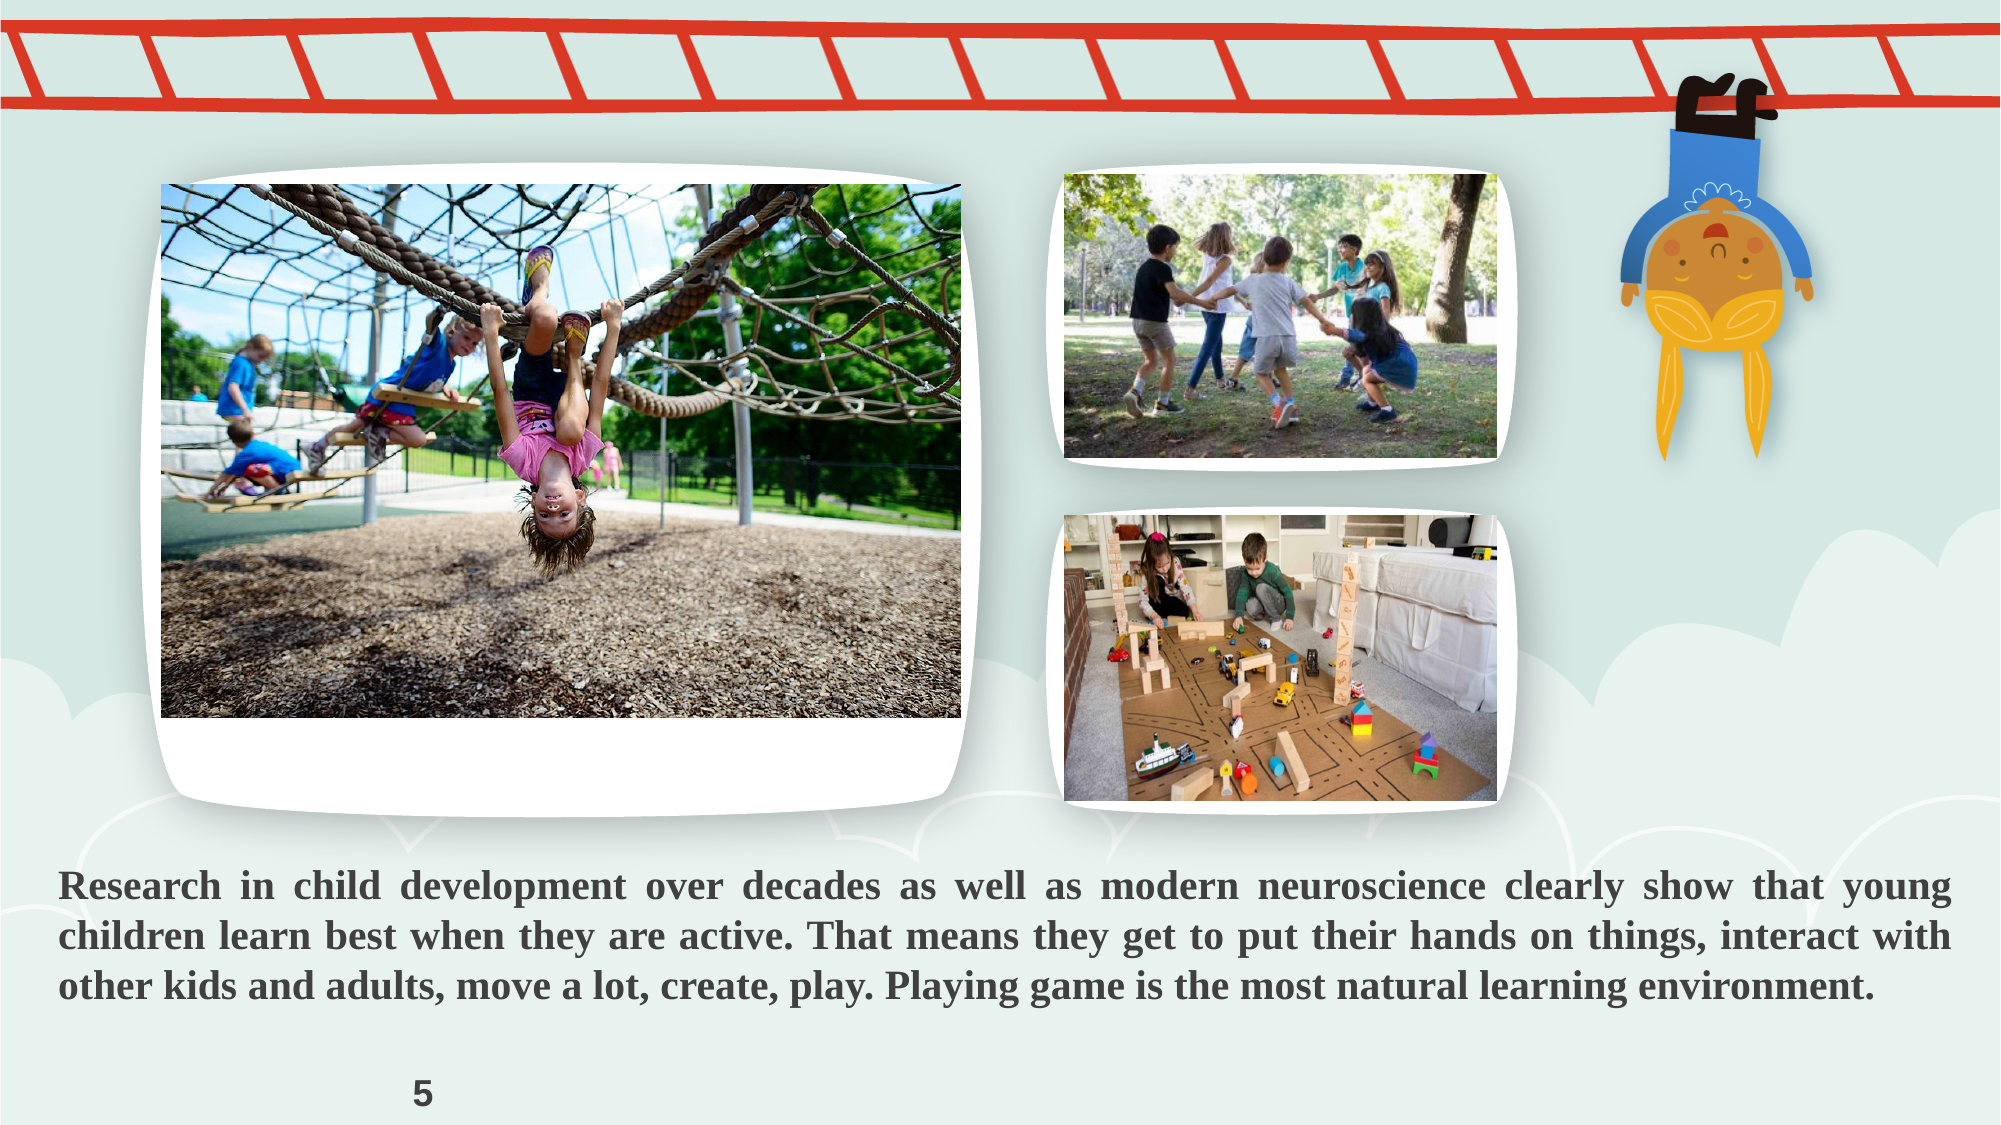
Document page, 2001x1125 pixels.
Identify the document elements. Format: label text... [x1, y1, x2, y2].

picture [0, 0, 2001, 1125]
text_box Research in child development over decades as well as modern neuroscience clearly show that young children learn best when they are active. That means they get to put their hands on things, interact with other kids and adults, move a lot, create, play. Playing game is the most natural learning environment. [43, 850, 1969, 1016]
text_box 5 [397, 1061, 528, 1122]
